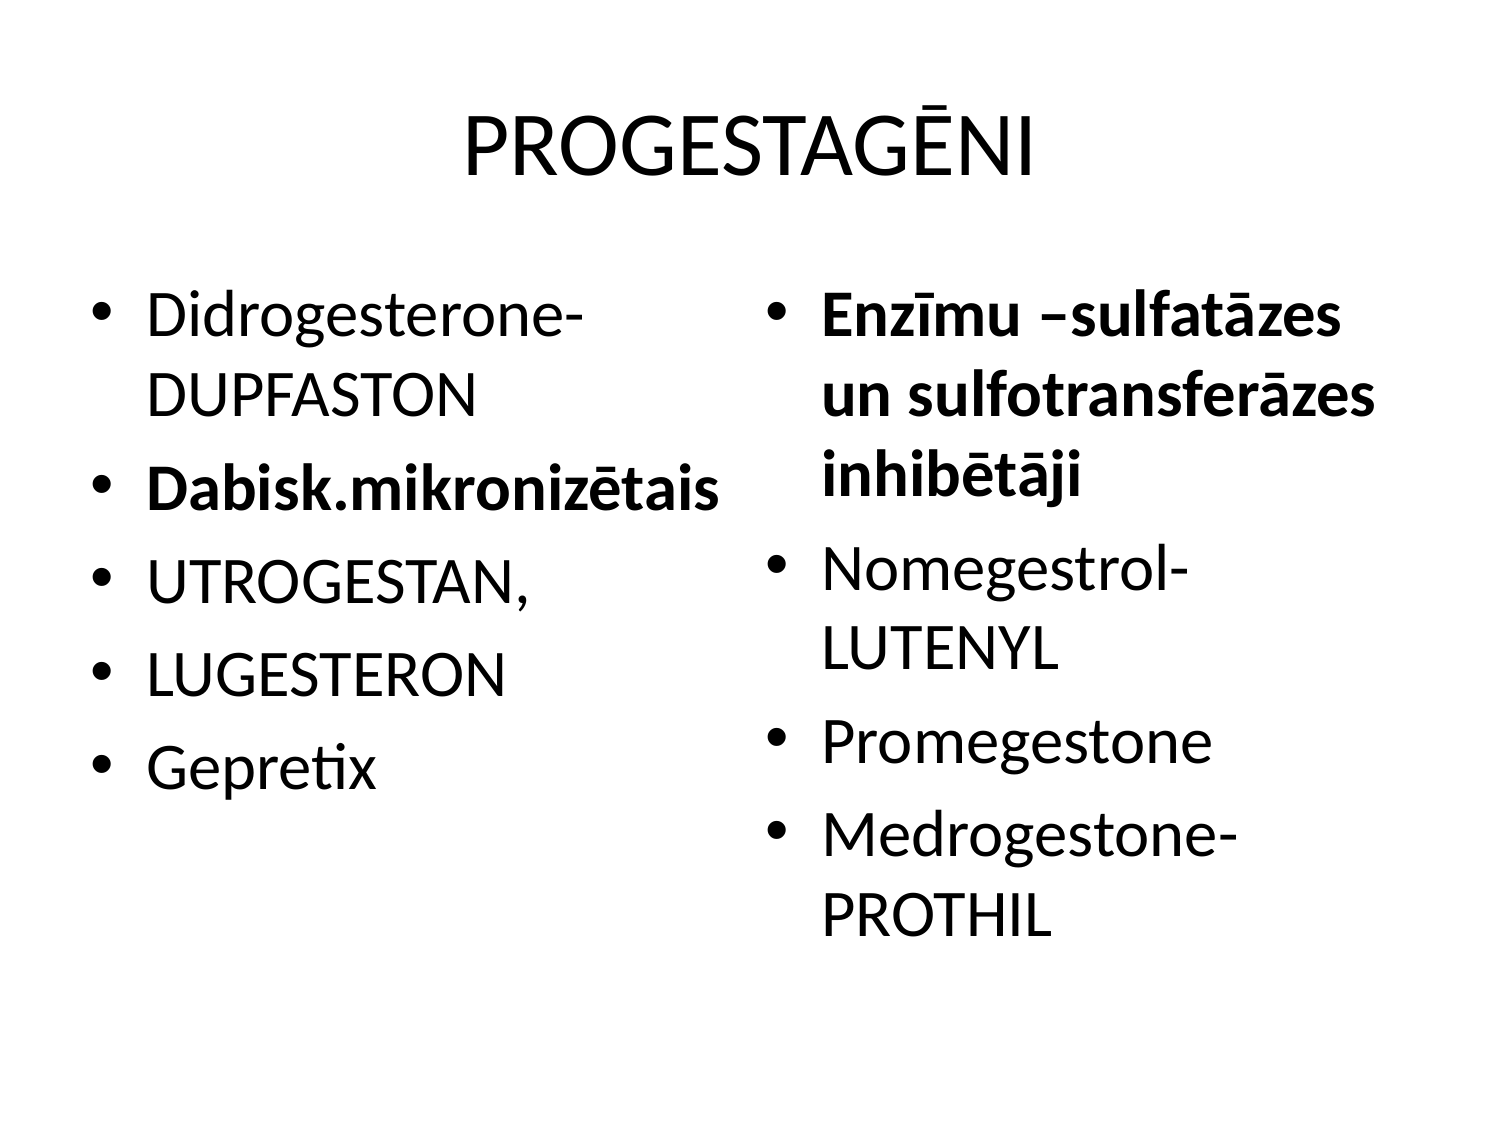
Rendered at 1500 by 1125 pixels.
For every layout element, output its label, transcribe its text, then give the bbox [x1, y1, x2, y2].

list Enzīmu –sulfatāzes un sulfotransferāzes inhibētāji Nomegestrol-LUTENYL Promegestone Medrogestone-PROTHIL [750, 262, 1412, 1005]
list Didrogesterone-DUPFASTON Dabisk.mikronizētais UTROGESTAN, LUGESTERON Gepretix [75, 262, 737, 1005]
title PROGESTAGĒNI [75, 45, 1425, 233]
